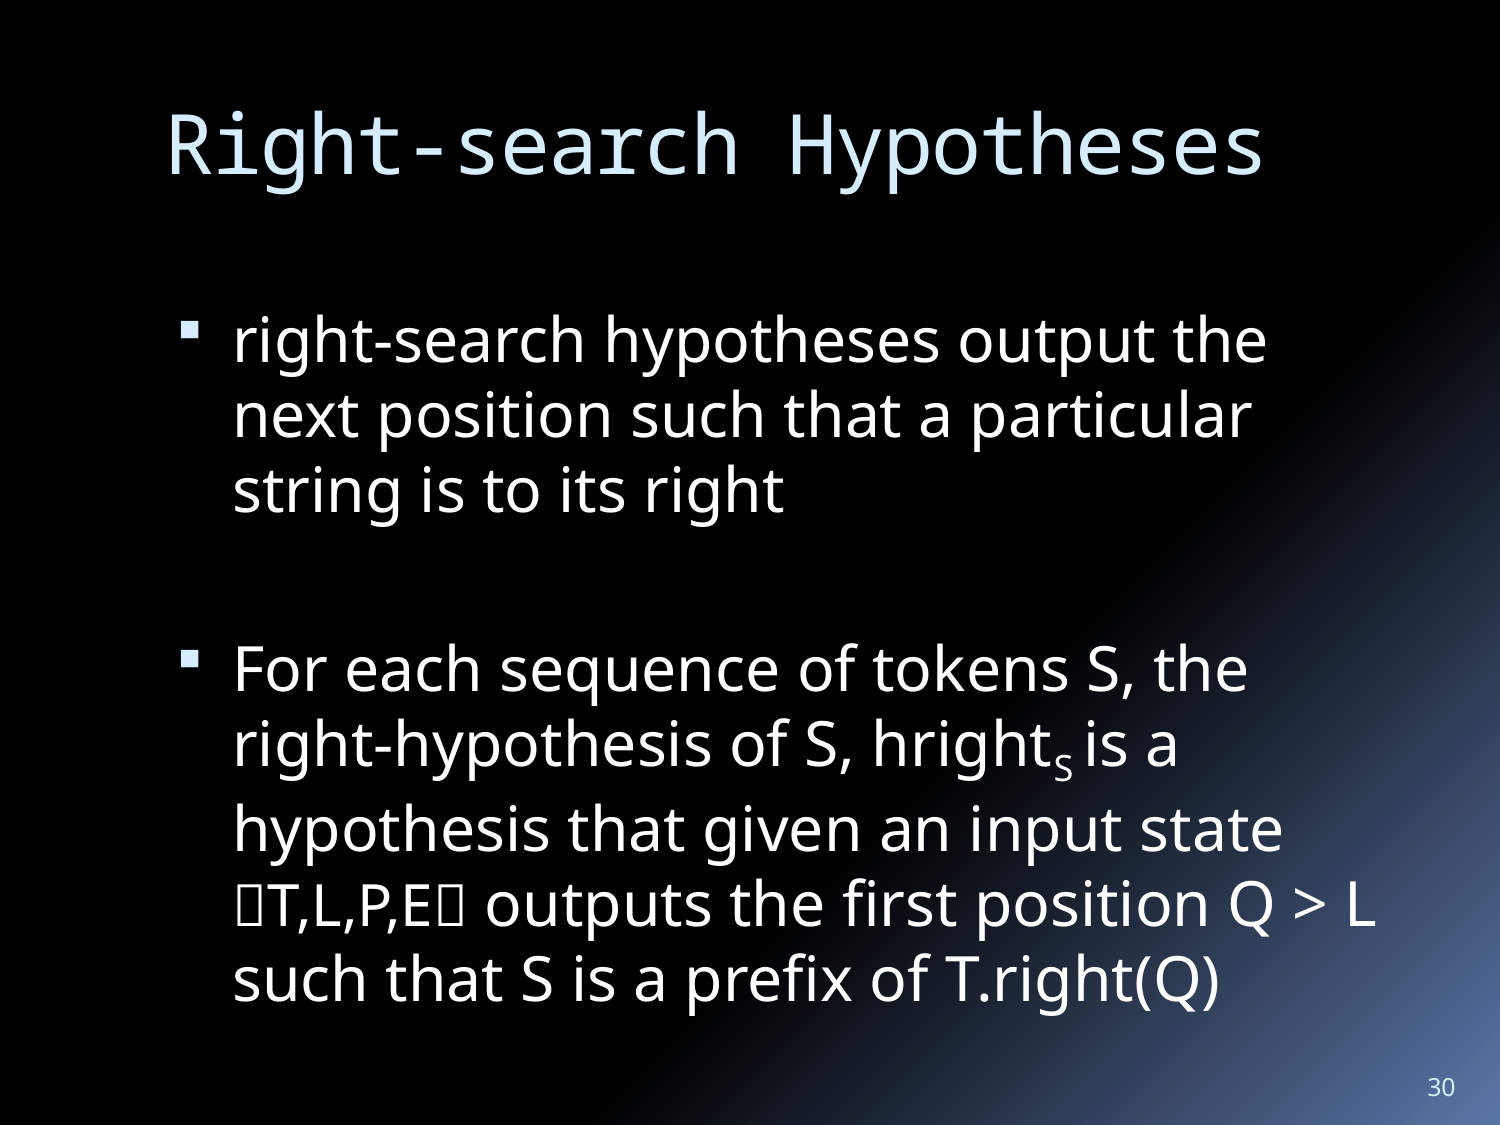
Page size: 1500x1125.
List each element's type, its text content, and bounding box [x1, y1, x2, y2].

title Right-search Hypotheses [150, 83, 1425, 234]
list right-search hypotheses output the next position such that a particular string is to its right For each sequence of tokens S, the right-hypothesis of S, hrightS is a hypothesis that given an input state T,L,P,E outputs the first position Q > L such that S is a prefix of T.right(Q) [150, 292, 1425, 1043]
slide_number 30 [1412, 1052, 1488, 1113]
